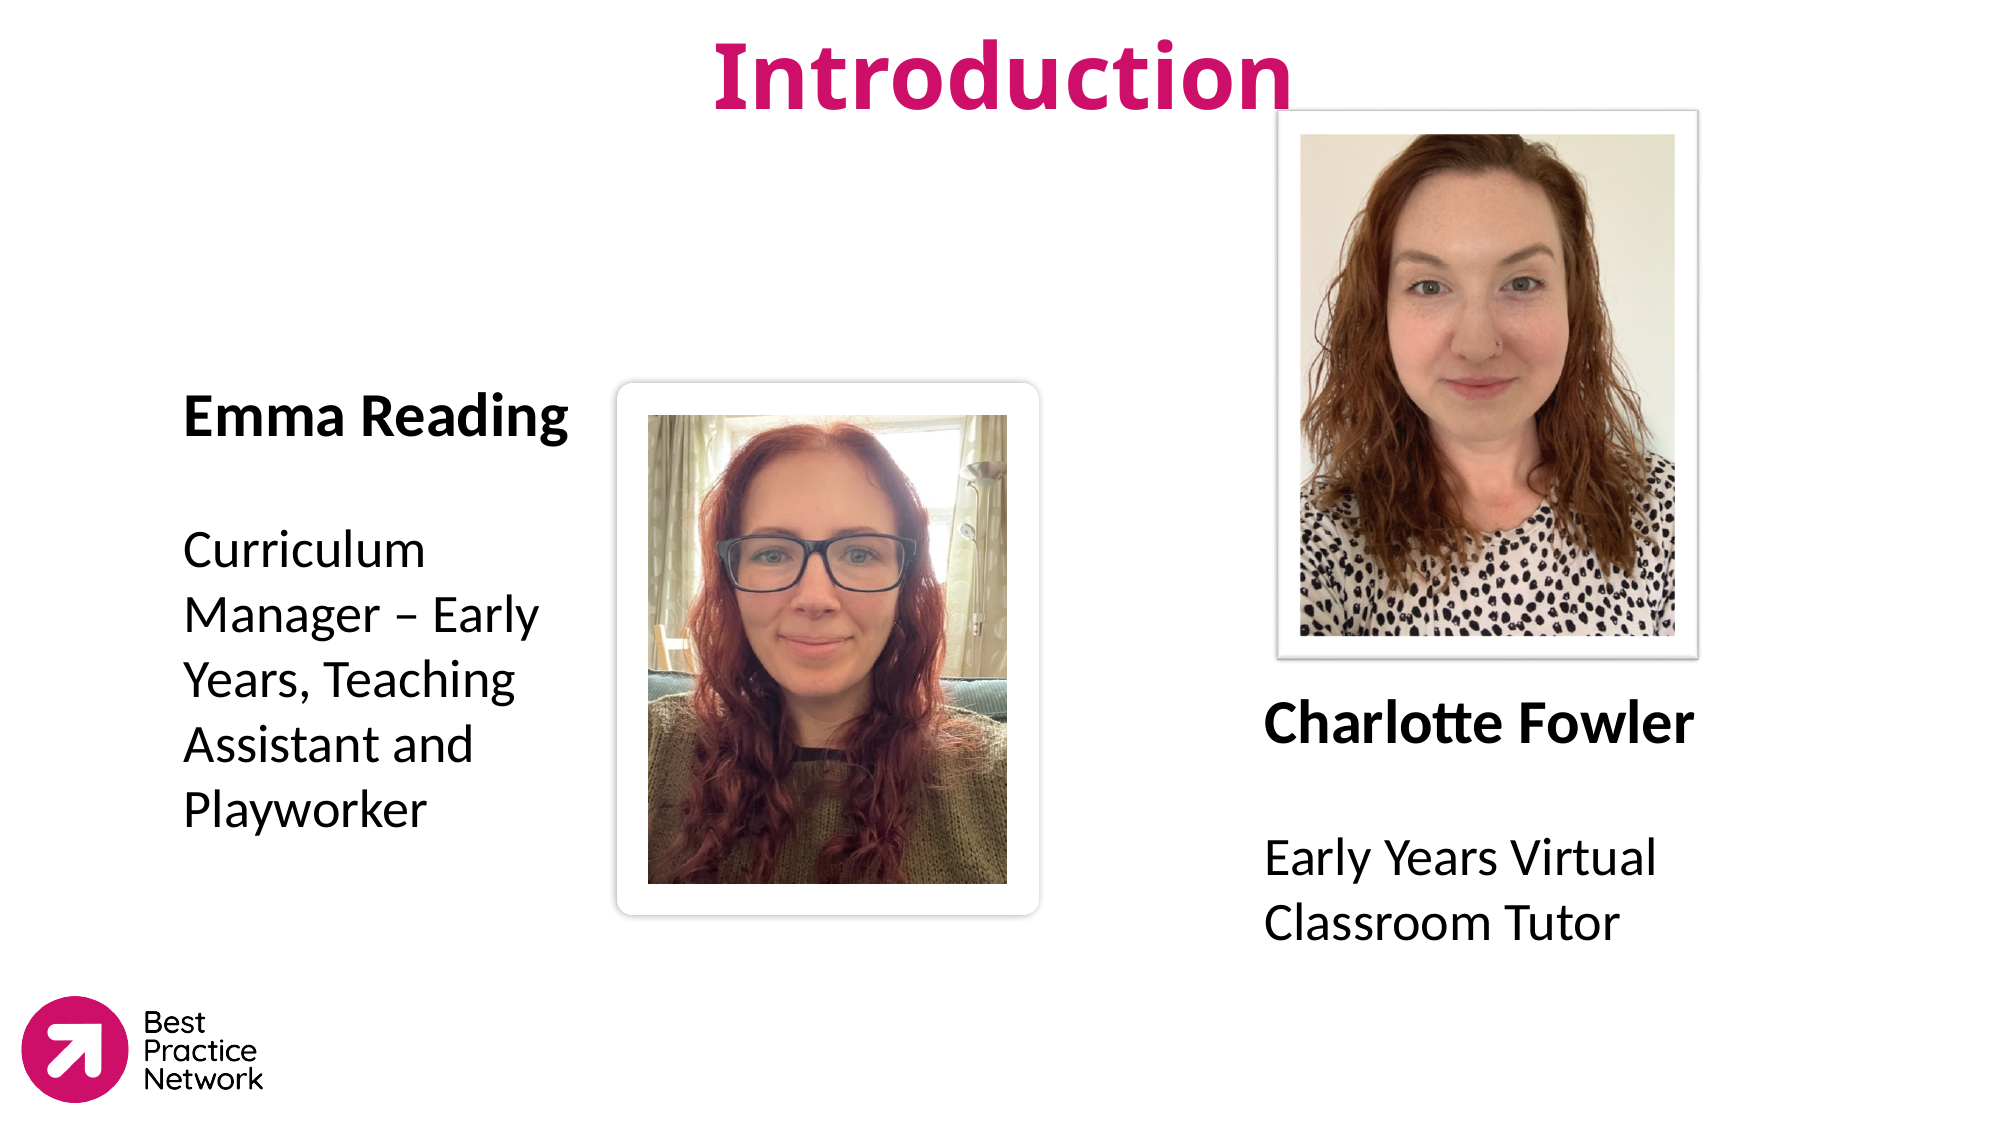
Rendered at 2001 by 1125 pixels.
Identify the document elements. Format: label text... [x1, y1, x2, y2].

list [647, 414, 1008, 885]
picture [0, 974, 285, 1125]
text_box Emma Reading Curriculum Manager – Early Years, Teaching Assistant and Playworker [169, 366, 595, 846]
title Introduction [154, 0, 1880, 189]
text_box Charlotte Fowler Early Years Virtual Classroom Tutor [1249, 674, 1851, 959]
picture [1269, 103, 1705, 667]
